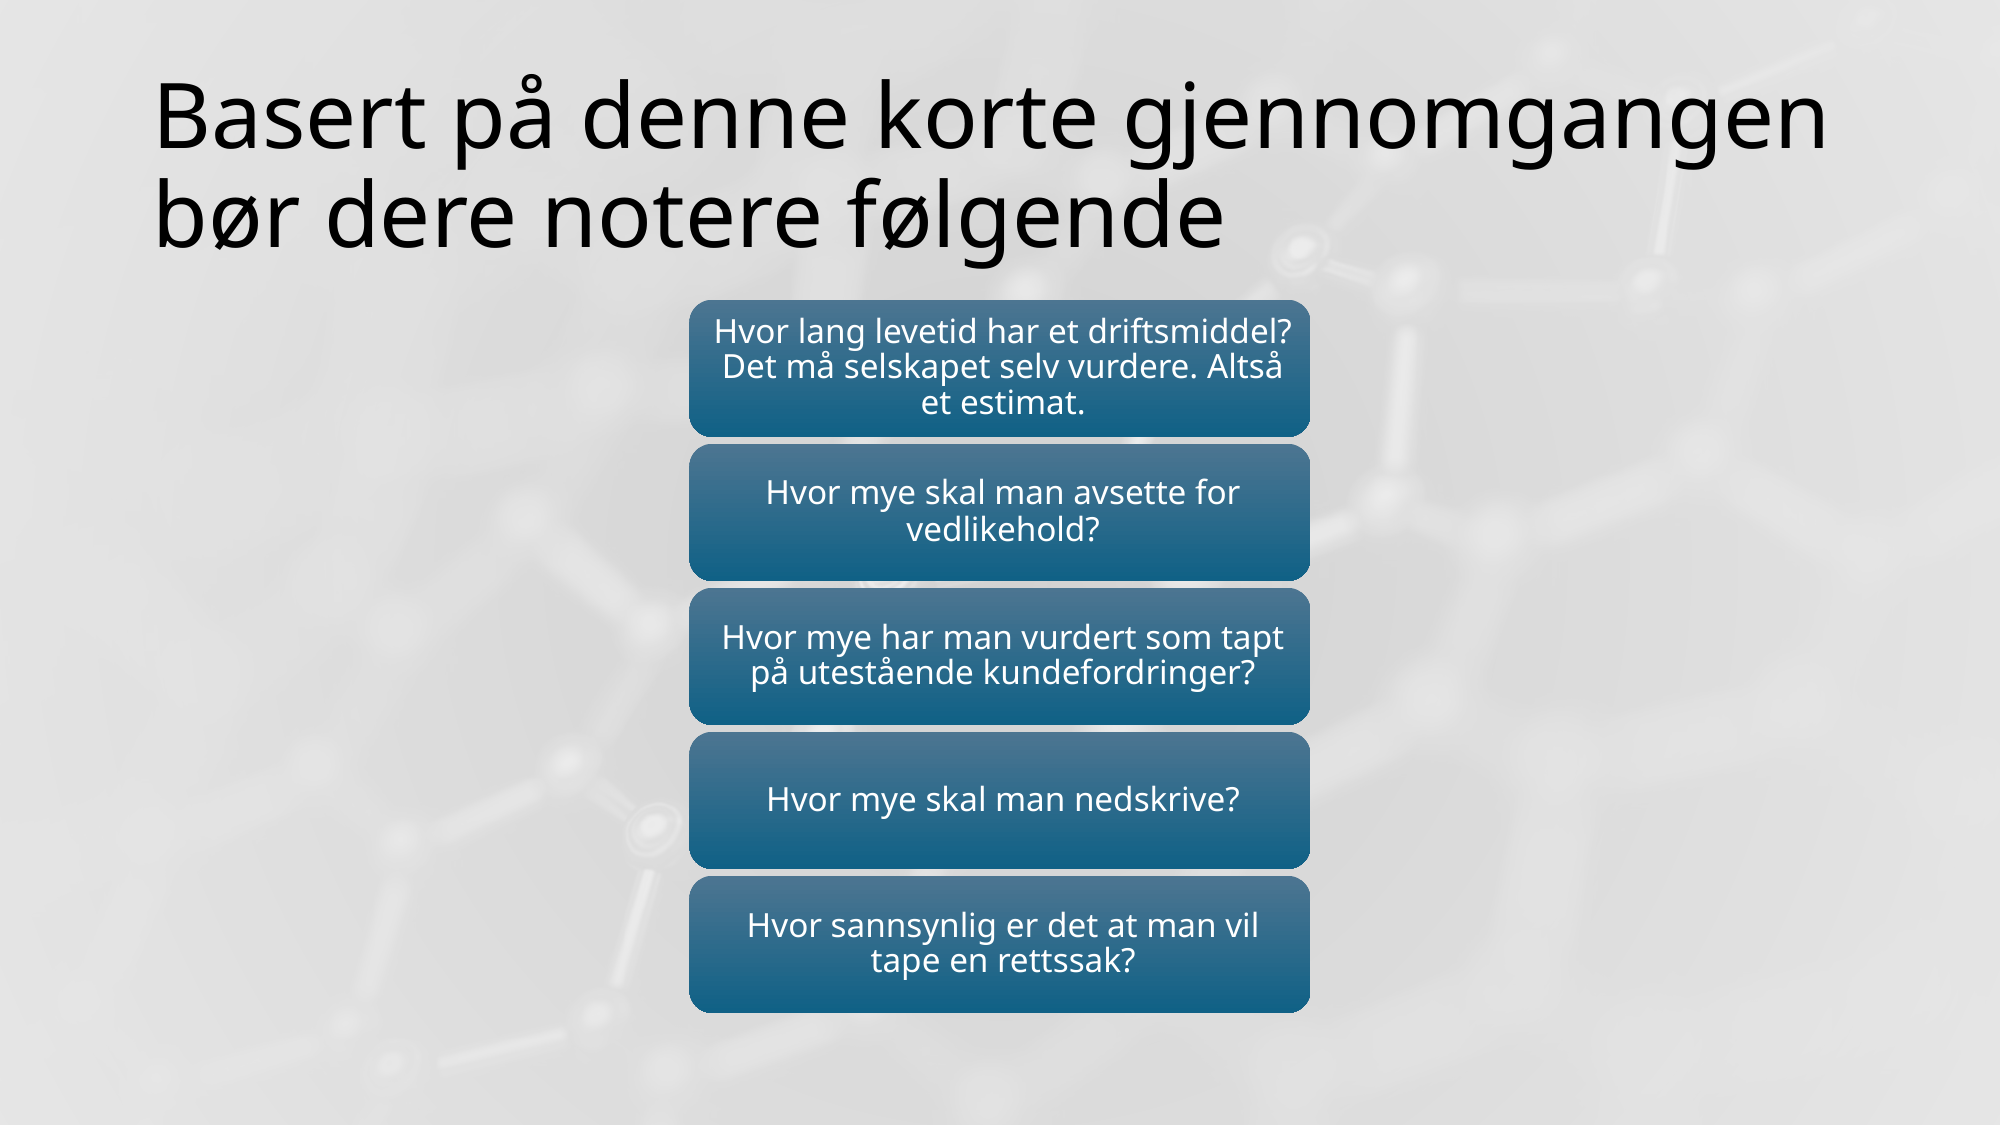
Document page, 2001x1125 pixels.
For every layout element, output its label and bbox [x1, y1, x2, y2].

picture [0, 0, 2000, 1125]
list [136, 298, 1863, 1014]
